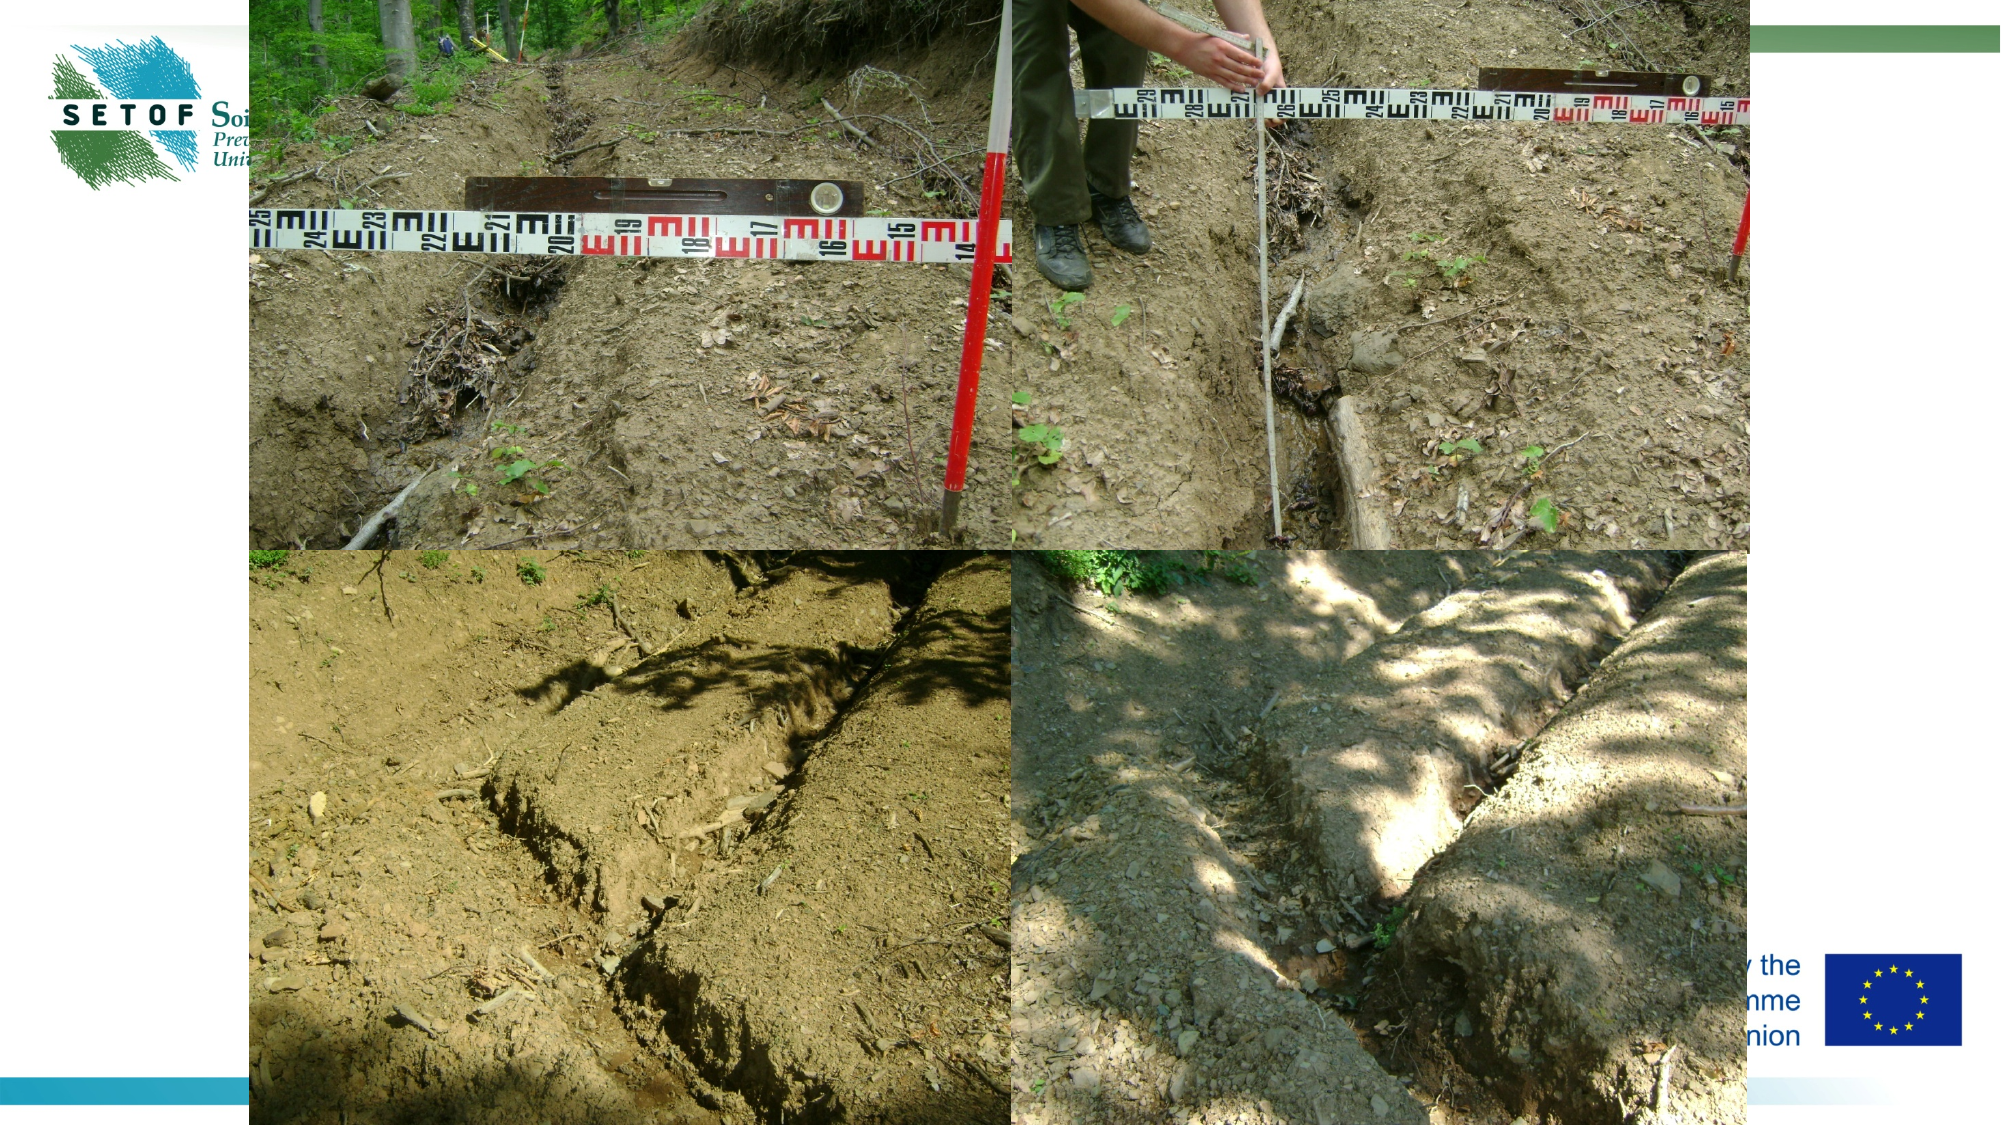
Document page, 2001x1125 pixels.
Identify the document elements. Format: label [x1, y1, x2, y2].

list [1012, 0, 1750, 554]
picture [0, 0, 2001, 1125]
